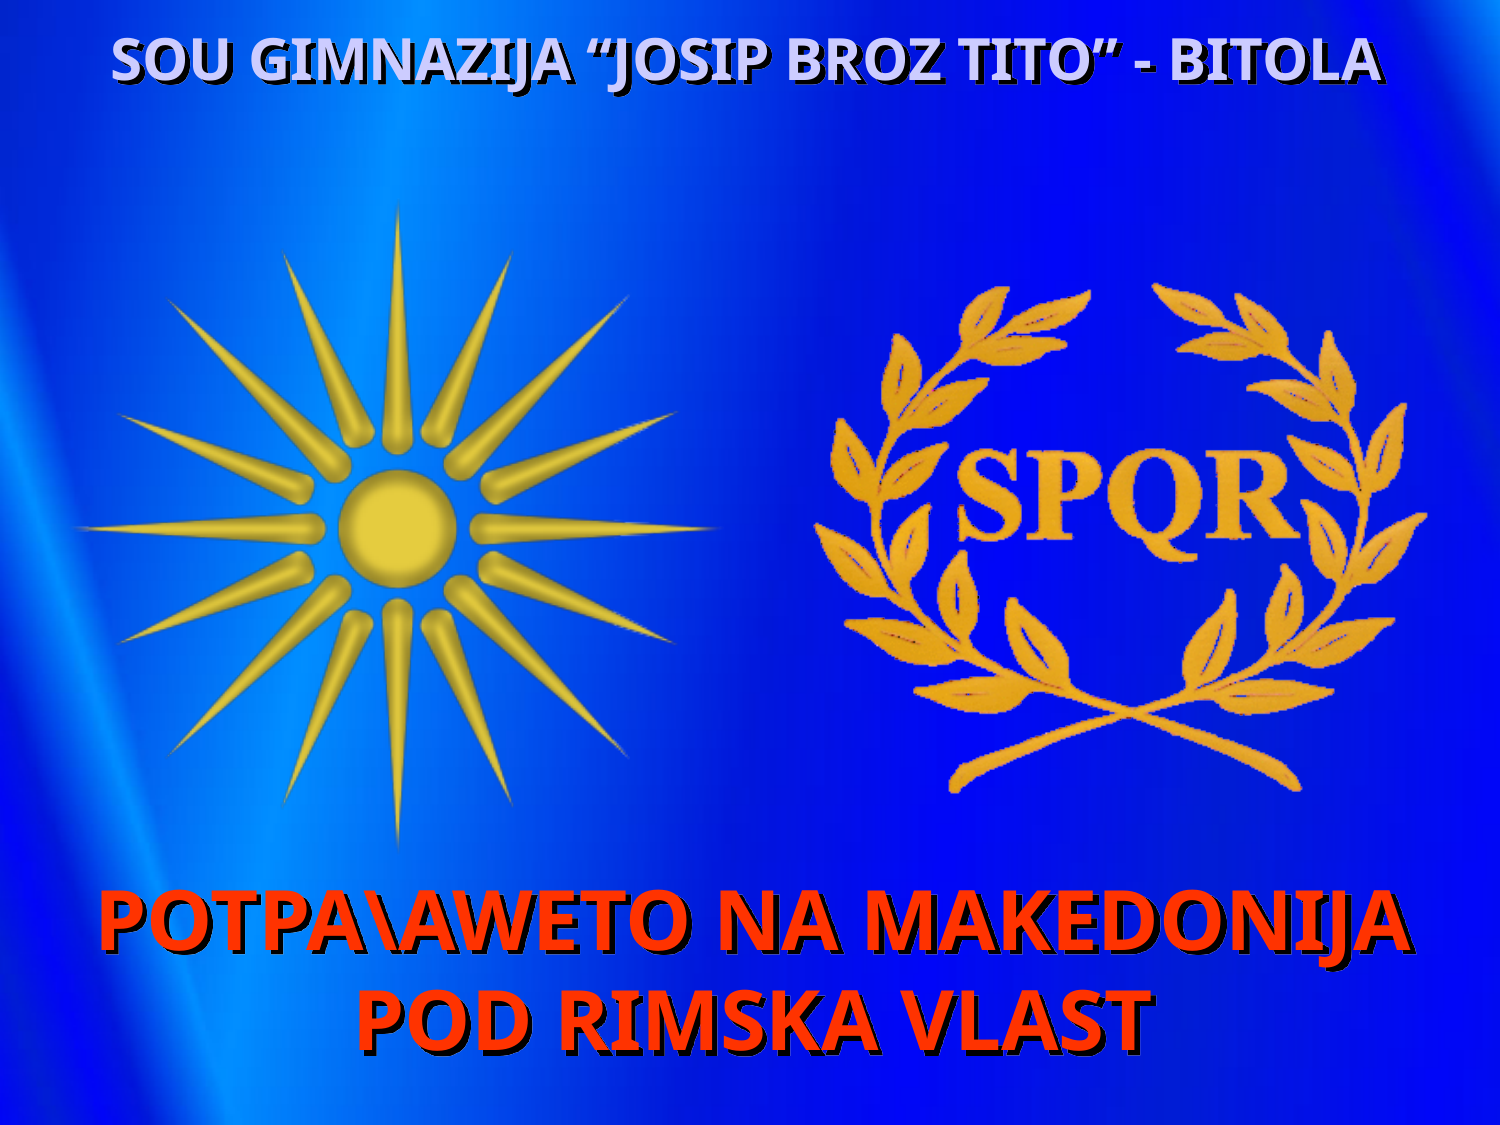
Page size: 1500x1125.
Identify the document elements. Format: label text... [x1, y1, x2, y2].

picture [0, 0, 1500, 1125]
text_box SOU GIMNAZIJA “JOSIP BROZ TITO” - BITOLA [96, 14, 1398, 100]
text_box POTPA\AWETO NA MAKEDONIJA POD RIMSKA VLAST [79, 859, 1427, 1075]
